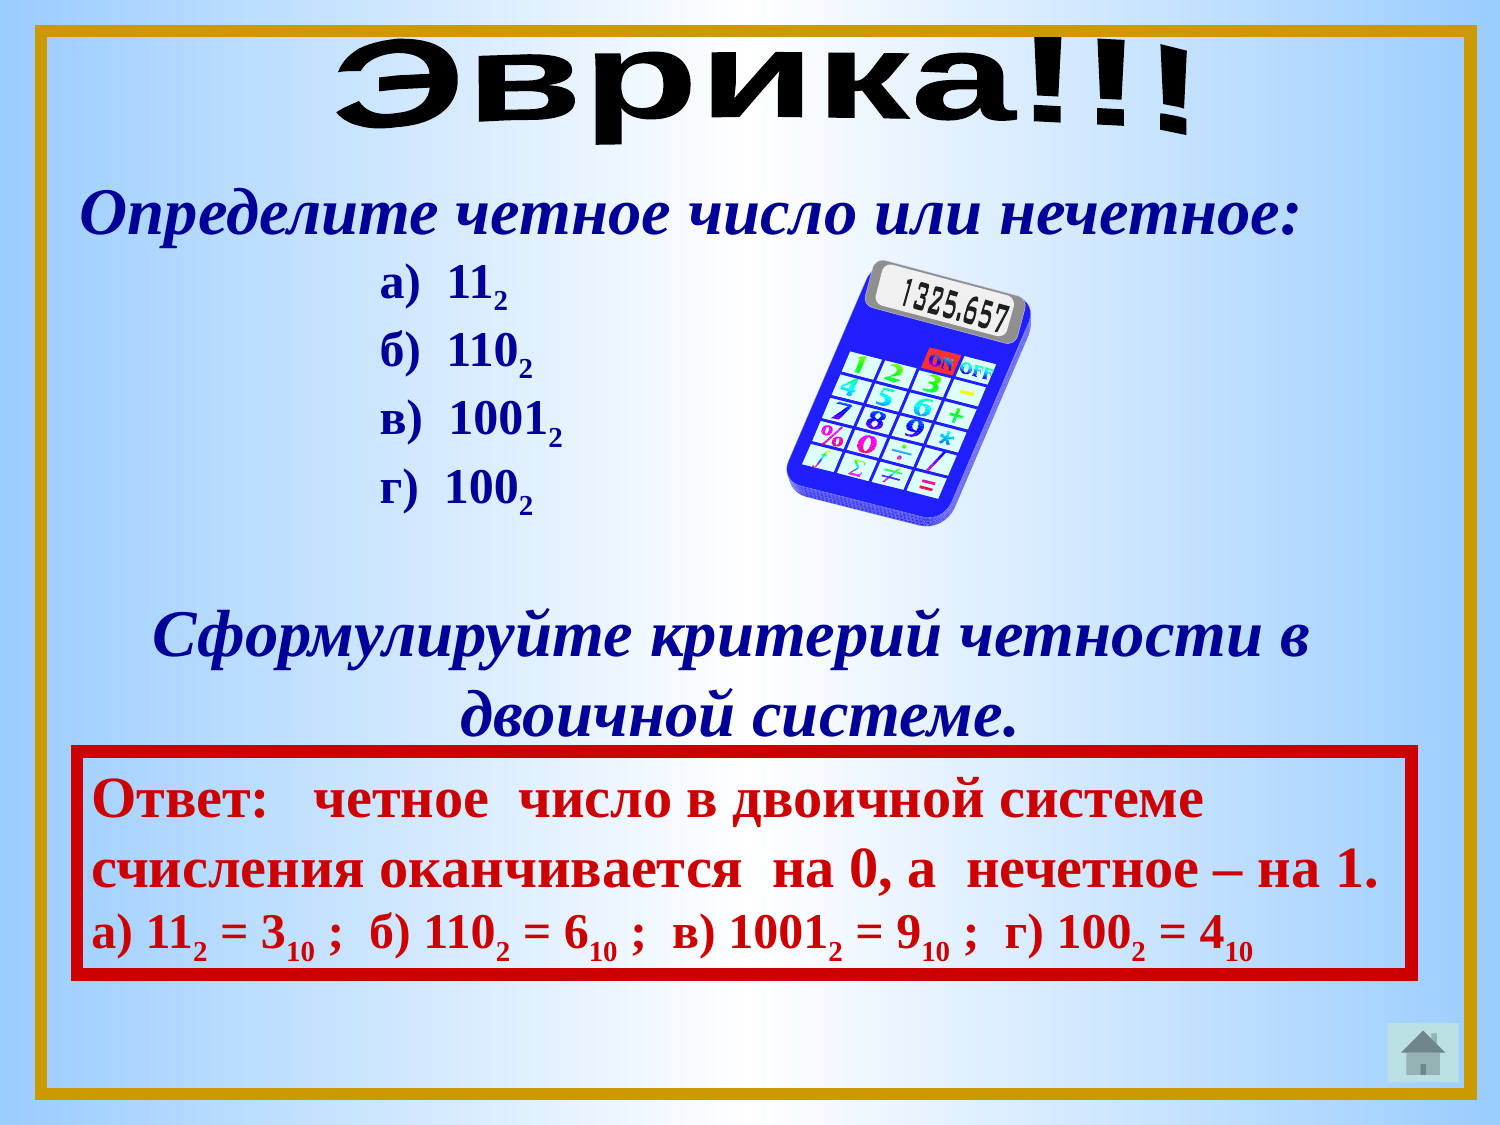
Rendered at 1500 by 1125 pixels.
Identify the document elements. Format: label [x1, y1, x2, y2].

picture [785, 255, 1038, 528]
text_box [41, 30, 1471, 1094]
